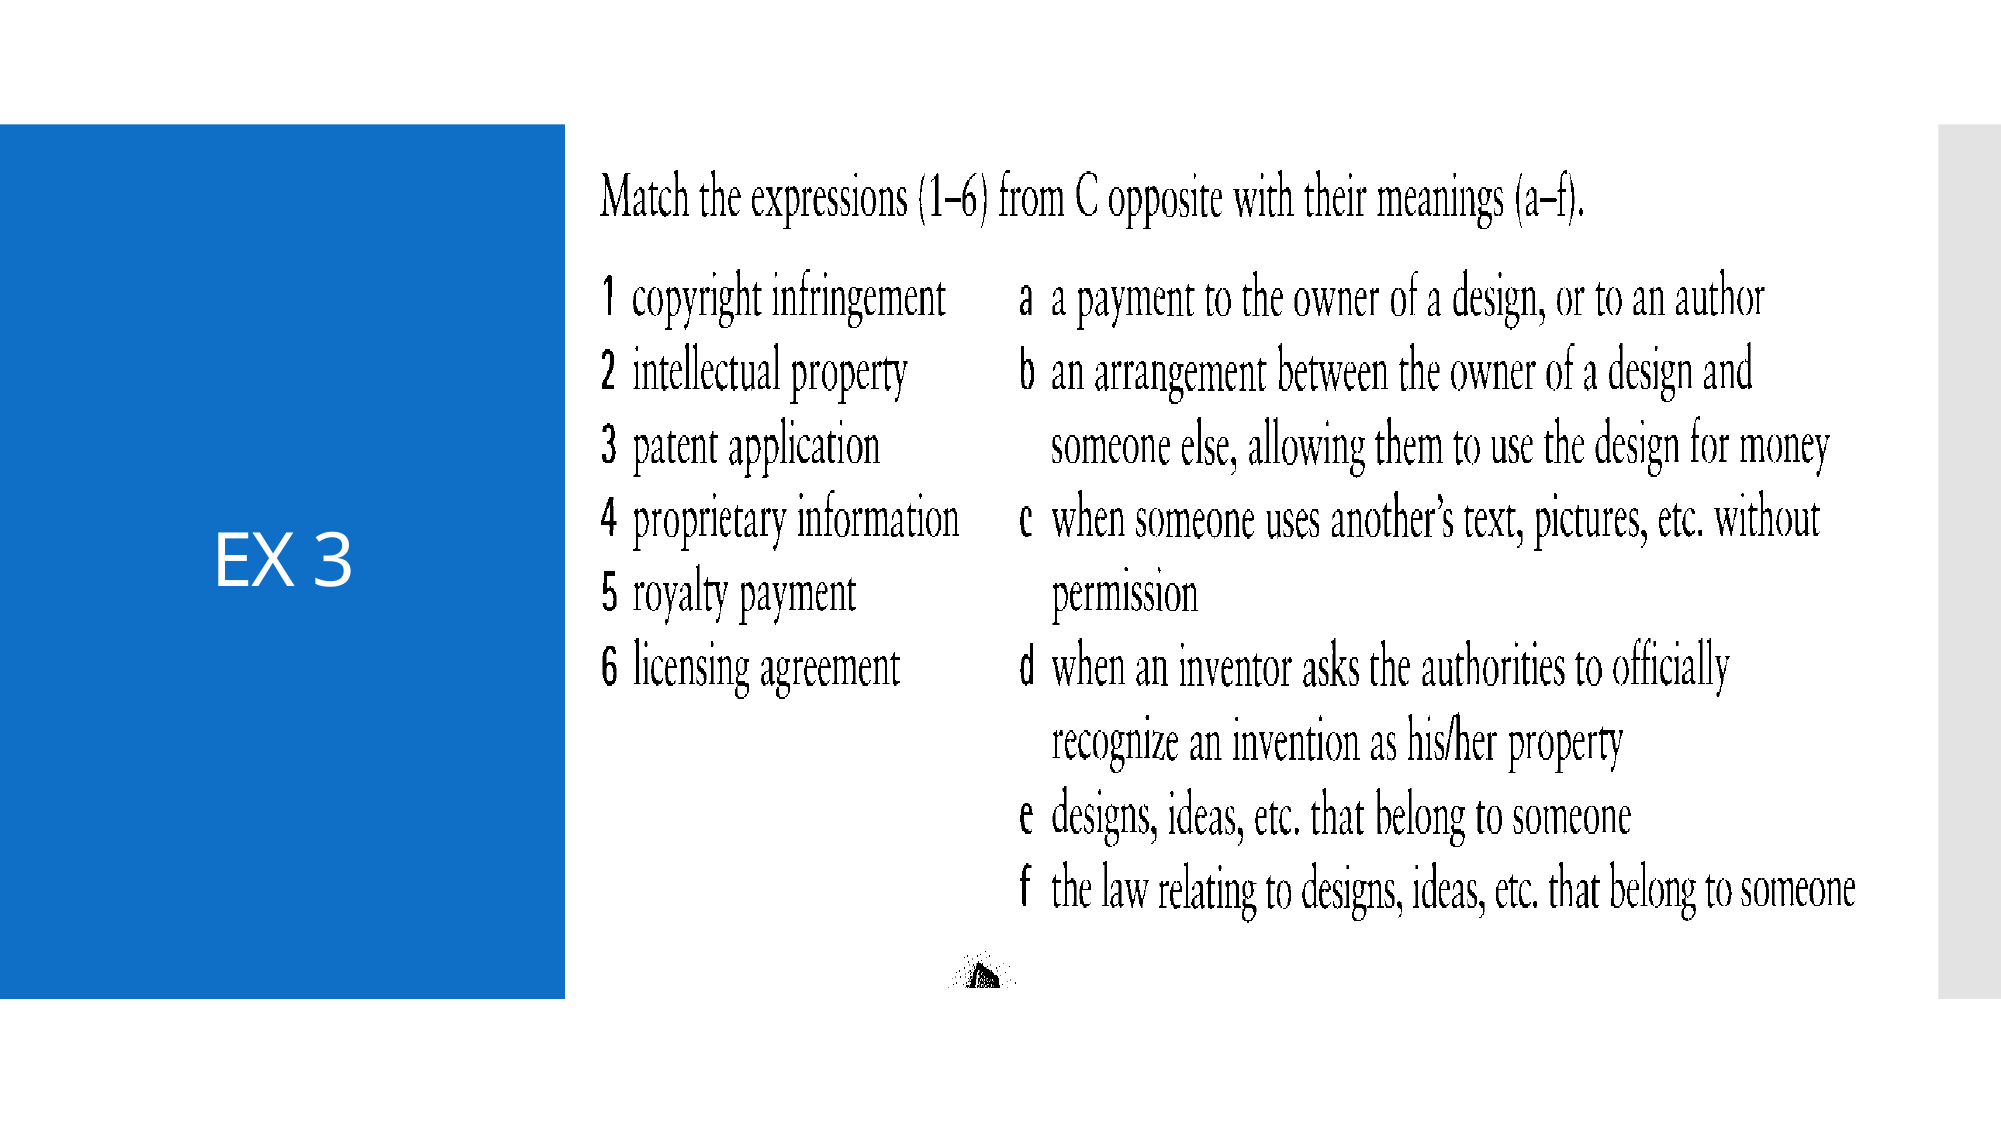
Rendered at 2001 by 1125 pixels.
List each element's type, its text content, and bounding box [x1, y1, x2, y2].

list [588, 145, 1895, 988]
title EX 3 [41, 184, 525, 940]
